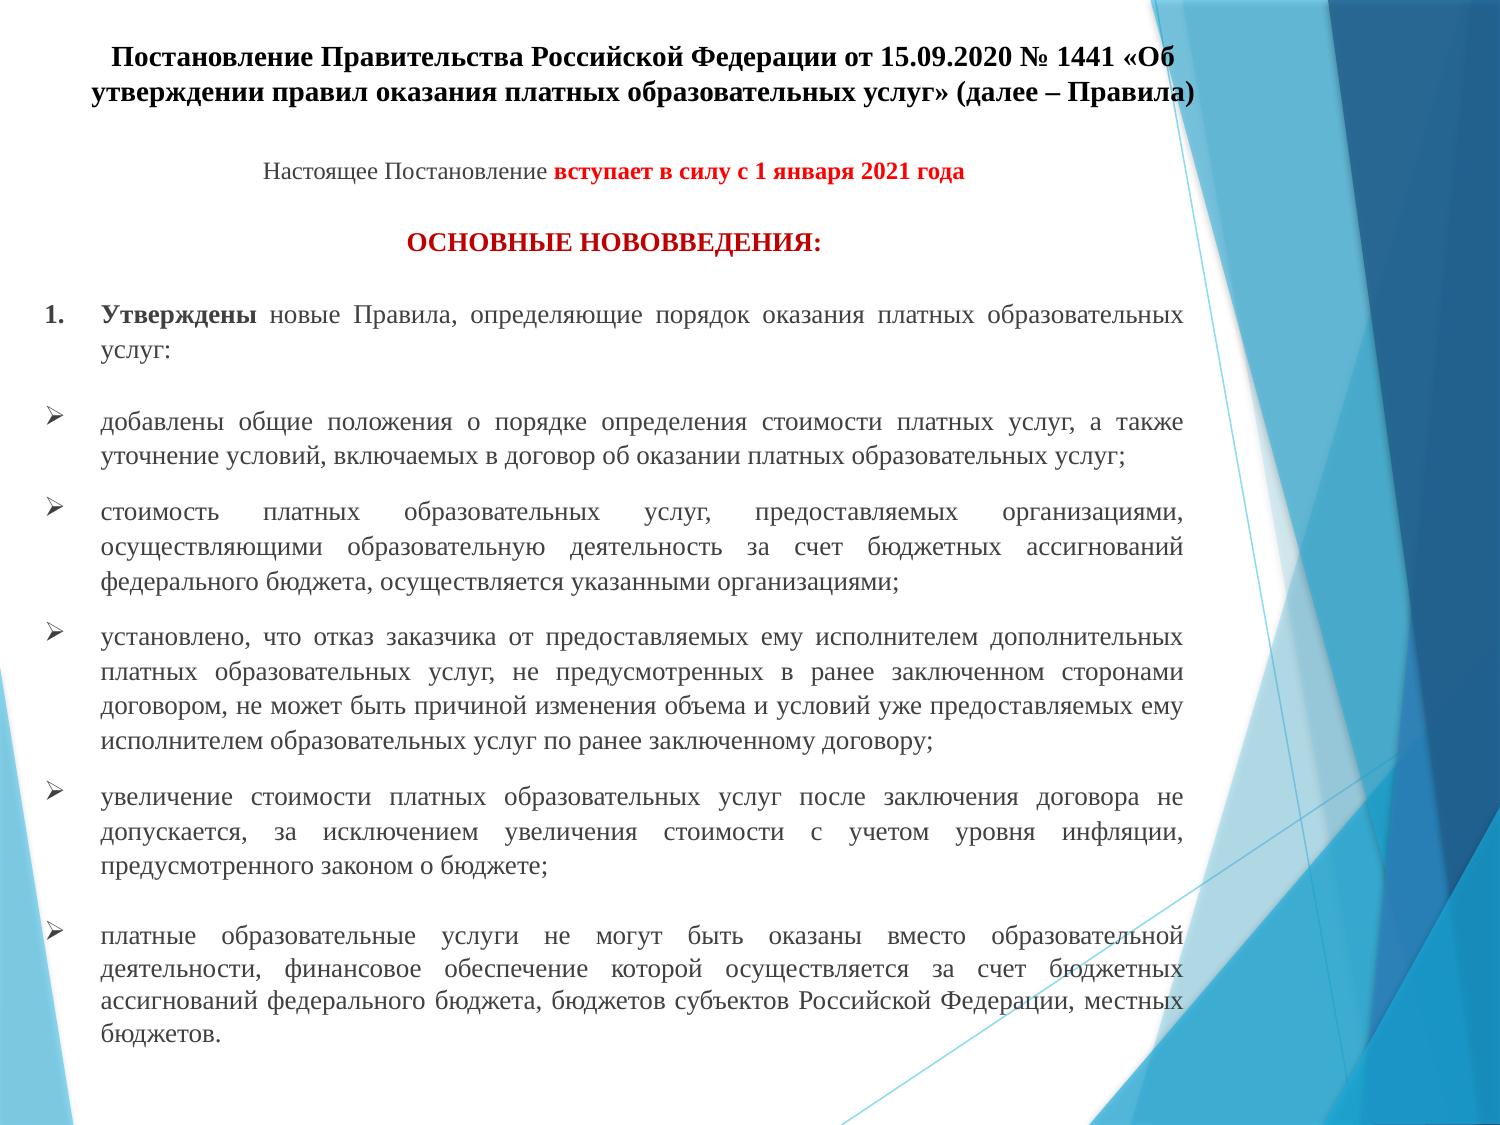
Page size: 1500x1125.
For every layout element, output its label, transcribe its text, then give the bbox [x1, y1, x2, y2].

title Постановление Правительства Российской Федерации от 15.09.2020 № 1441 «Об утверждении правил оказания платных образовательных услуг» (далее – Правила) [29, 29, 1258, 124]
list Настоящее Постановление вступает в силу с 1 января 2021 года ОСНОВНЫЕ НОВОВВЕДЕНИЯ: Утверждены новые Правила, определяющие порядок оказания платных образовательных услуг: добавлены общие положения о порядке определения стоимости платных услуг, а также уточнение условий, включаемых в договор об оказании платных образовательных услуг; стоимость платных образовательных услуг, предоставляемых организациями, осуществляющими образовательную деятельность за счет бюджетных ассигнований федерального бюджета, осуществляется указанными организациями; установлено, что отказ заказчика от предоставляемых ему исполнителем дополнительных платных образовательных услуг, не предусмотренных в ранее заключенном сторонами договором, не может быть причиной изменения объема и условий уже предоставляемых ему исполнителем образовательных услуг по ранее заключенному договору; увеличение стоимости платных образовательных услуг после заключения договора не допускается, за исключением увеличения стоимости с учетом уровня инфляции, предусмотренного законом о бюджете; платные образовательные услуги не могут быть оказаны вместо образовательной деятельности, финансовое обеспечение которой осуществляется за счет бюджетных ассигнований федерального бюджета, бюджетов субъектов Российской Федерации, местных бюджетов. [29, 144, 1199, 1125]
